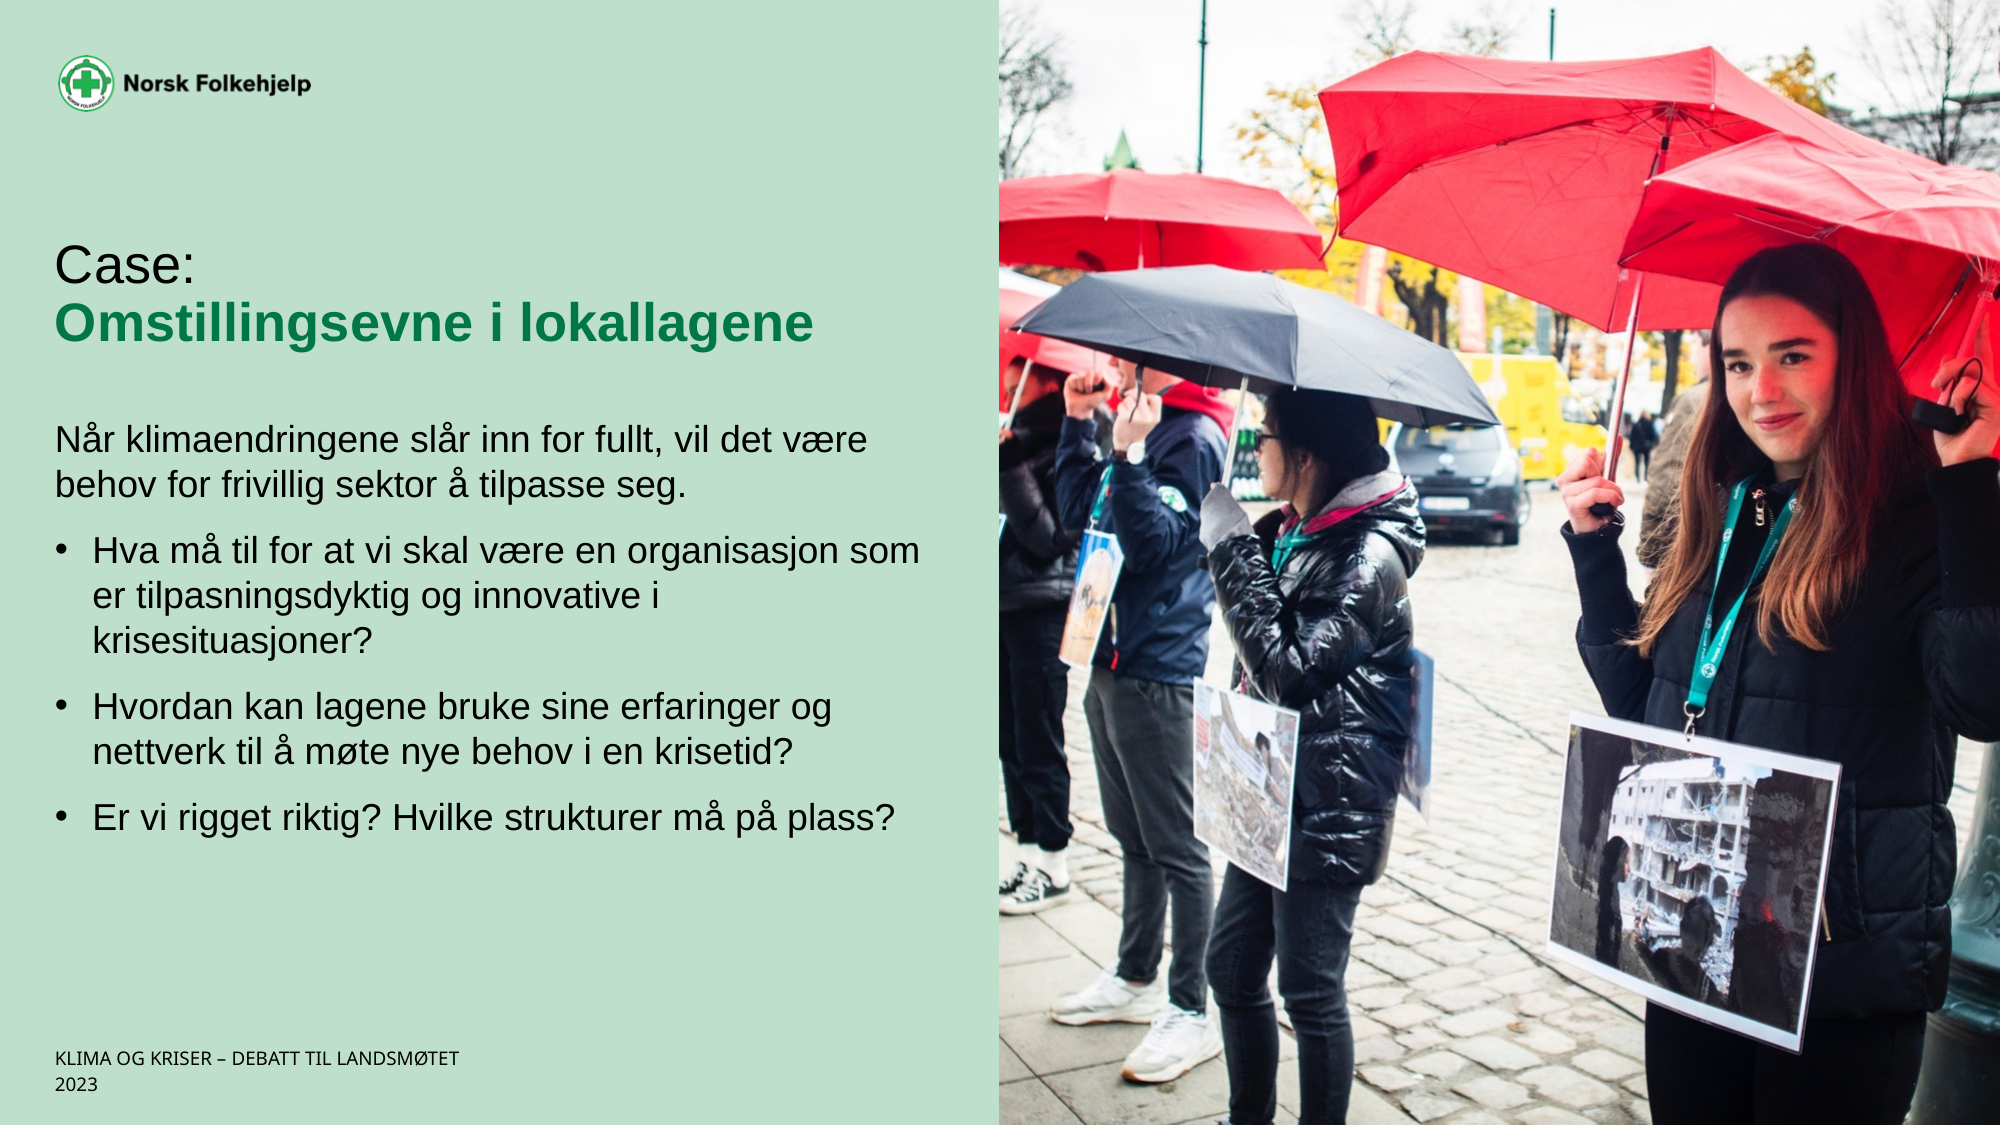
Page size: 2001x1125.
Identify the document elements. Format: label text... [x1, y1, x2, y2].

picture [999, 0, 2000, 1125]
list Når klimaendringene slår inn for fullt, vil det være behov for frivillig sektor å tilpasse seg. Hva må til for at vi skal være en organisasjon som er tilpasningsdyktig og innovative i krisesituasjoner? Hvordan kan lagene bruke sine erfaringer og nettverk til å møte nye behov i en krisetid? Er vi rigget riktig? Hvilke strukturer må på plass? [54, 407, 948, 825]
picture [58, 55, 311, 112]
title Case: Omstillingsevne i lokallagene [54, 230, 948, 361]
